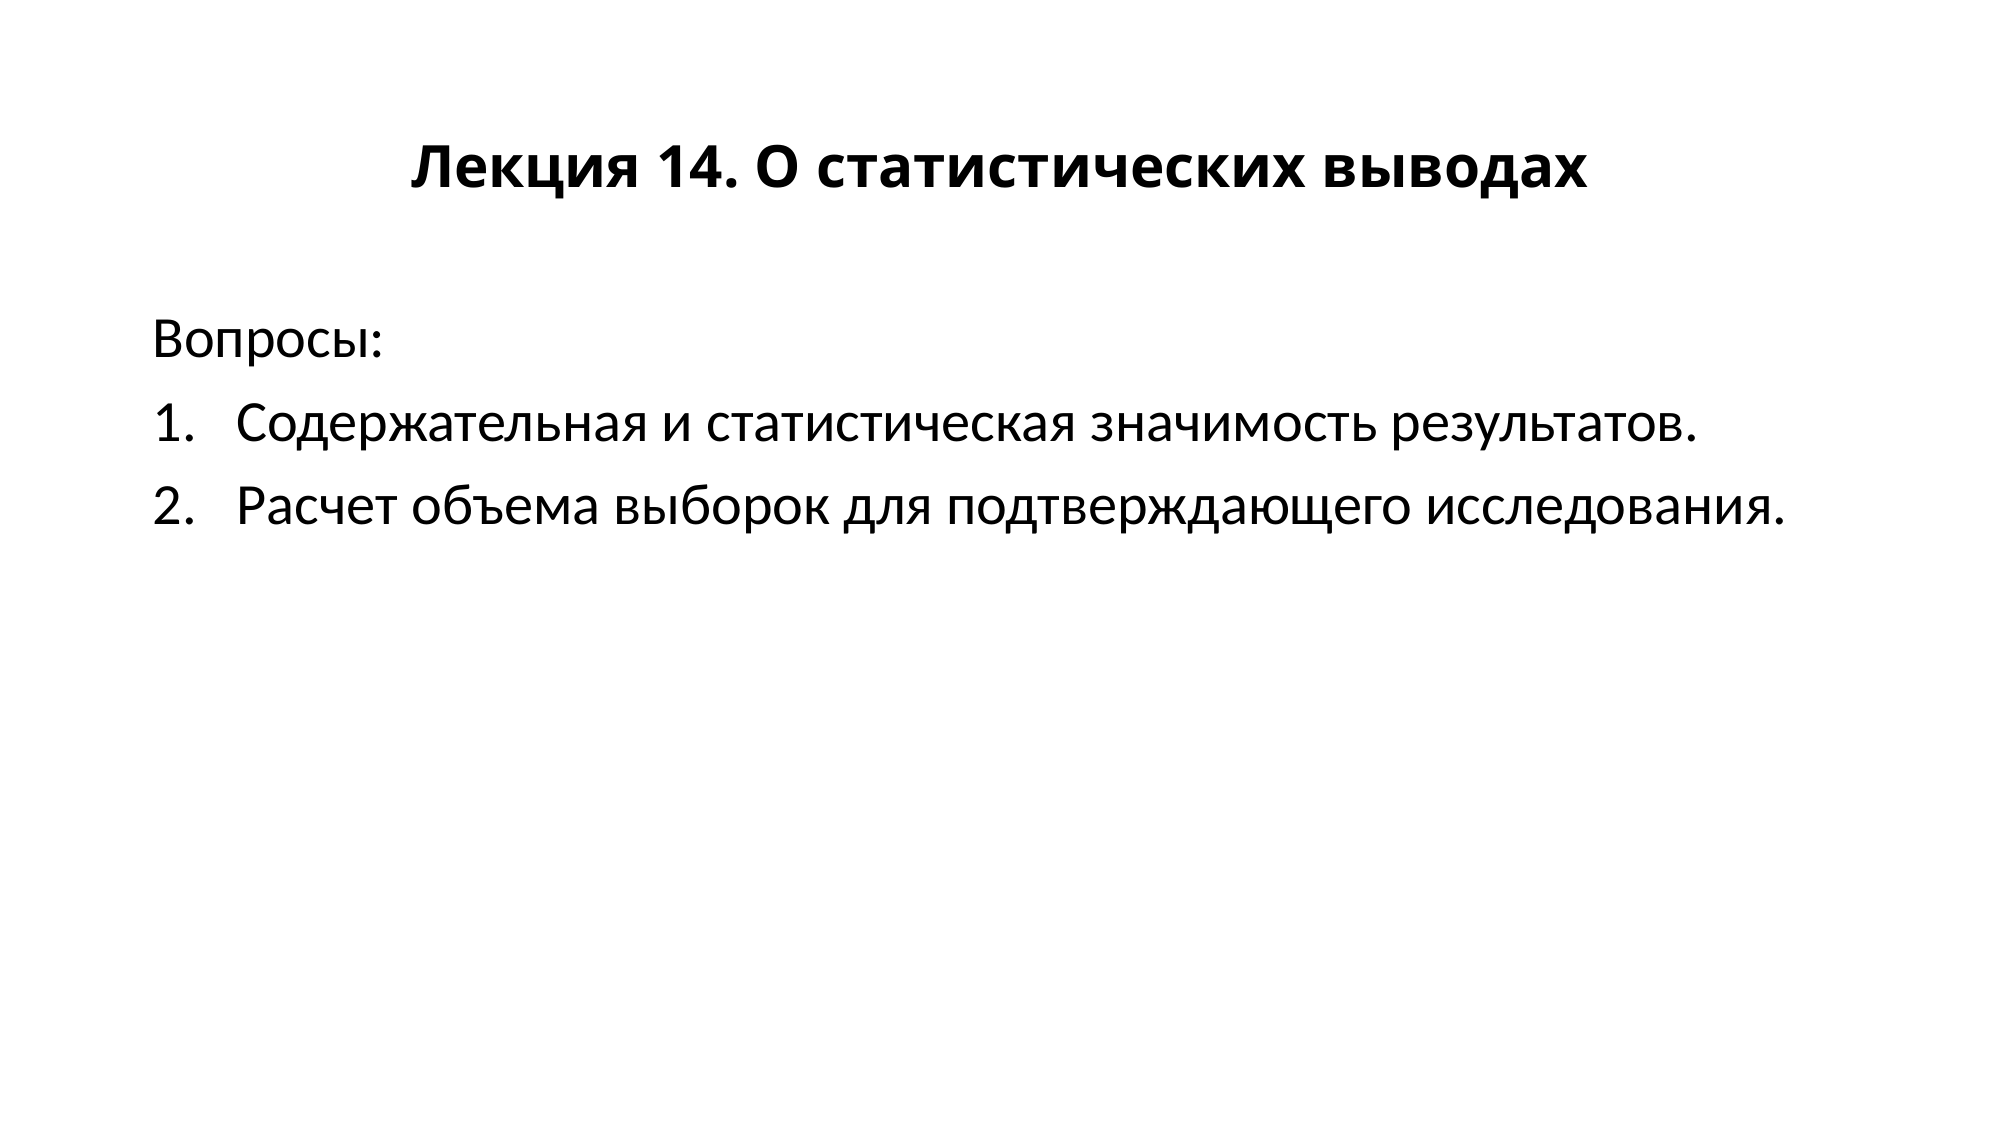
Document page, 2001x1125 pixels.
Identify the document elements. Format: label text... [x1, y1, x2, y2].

list Вопросы: Содержательная и статистическая значимость результатов. Расчет объема выборок для подтверждающего исследования. [137, 299, 1863, 1014]
title Лекция 14. О статистических выводах [137, 59, 1863, 278]
